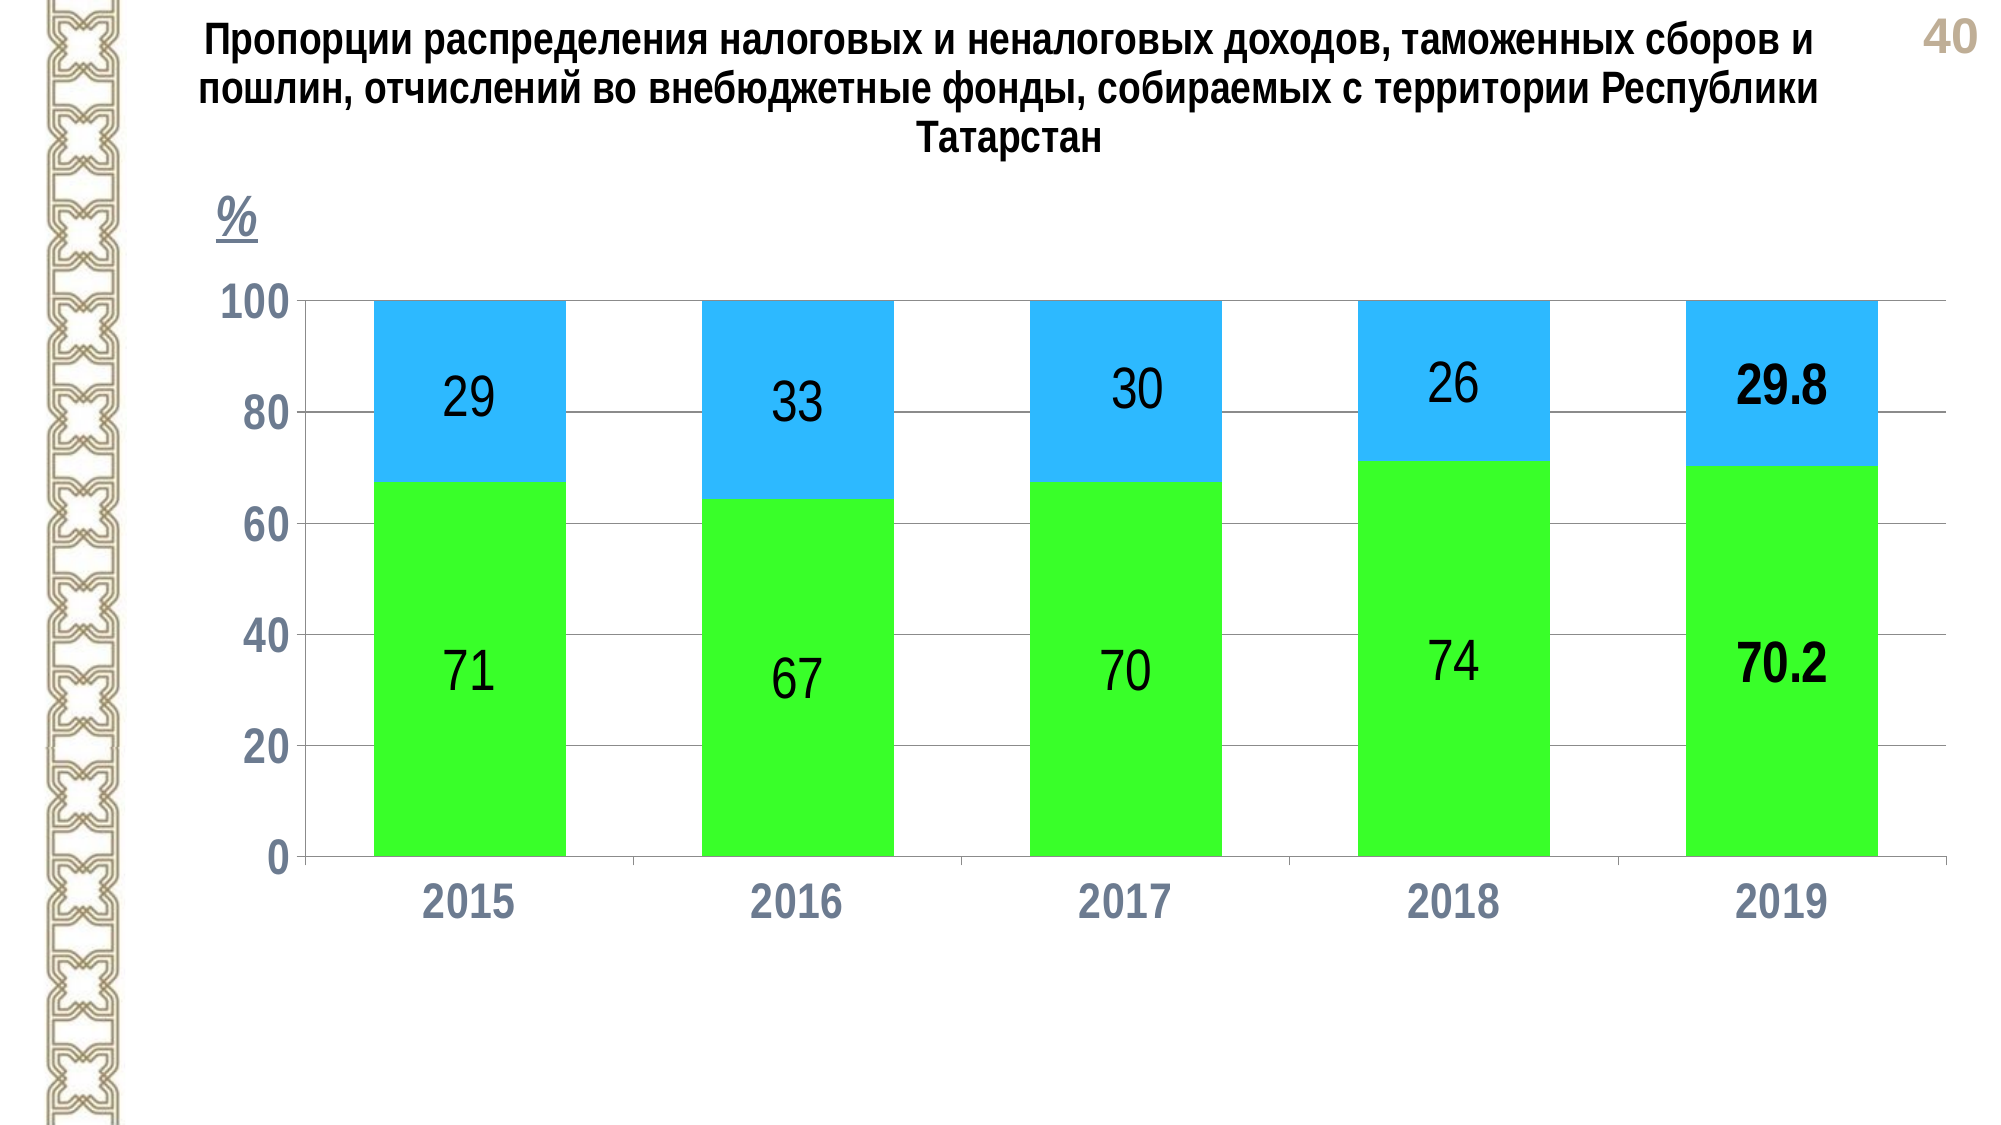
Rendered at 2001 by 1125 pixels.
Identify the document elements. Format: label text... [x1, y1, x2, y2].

list Пропорции распределения налоговых и неналоговых доходов, таможенных сборов и пошлин, отчислений во внебюджетные фонды, собираемых с территории Республики Татарстан [138, 7, 1882, 170]
picture [0, 0, 127, 1125]
chart [111, 170, 1955, 1123]
